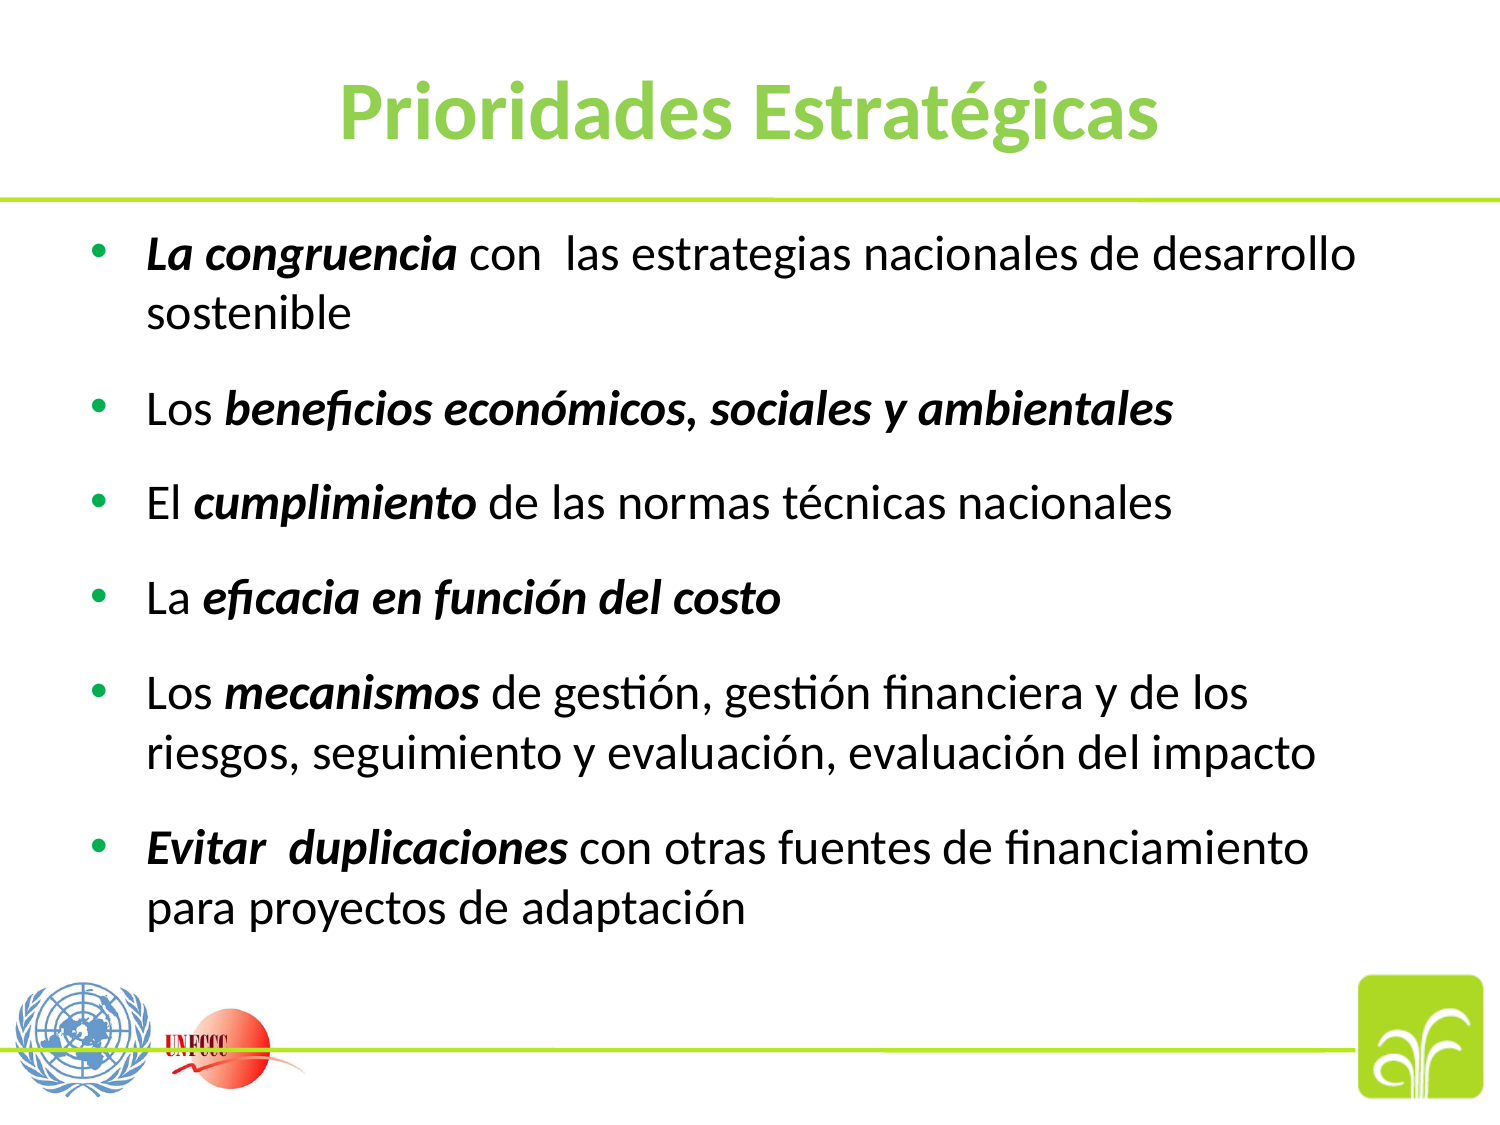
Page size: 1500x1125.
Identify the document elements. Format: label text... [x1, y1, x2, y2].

title Prioridades Estratégicas [74, 12, 1426, 197]
list La congruencia con las estrategias nacionales de desarrollo sostenible Los beneficios económicos, sociales y ambientales El cumplimiento de las normas técnicas nacionales La eficacia en función del costo Los mecanismos de gestión, gestión financiera y de los riesgos, seguimiento y evaluación, evaluación del impacto Evitar duplicaciones con otras fuentes de financiamiento para proyectos de adaptación [74, 212, 1426, 1048]
picture [1324, 956, 1500, 1113]
picture [12, 1053, 313, 1107]
picture [12, 974, 74, 1047]
